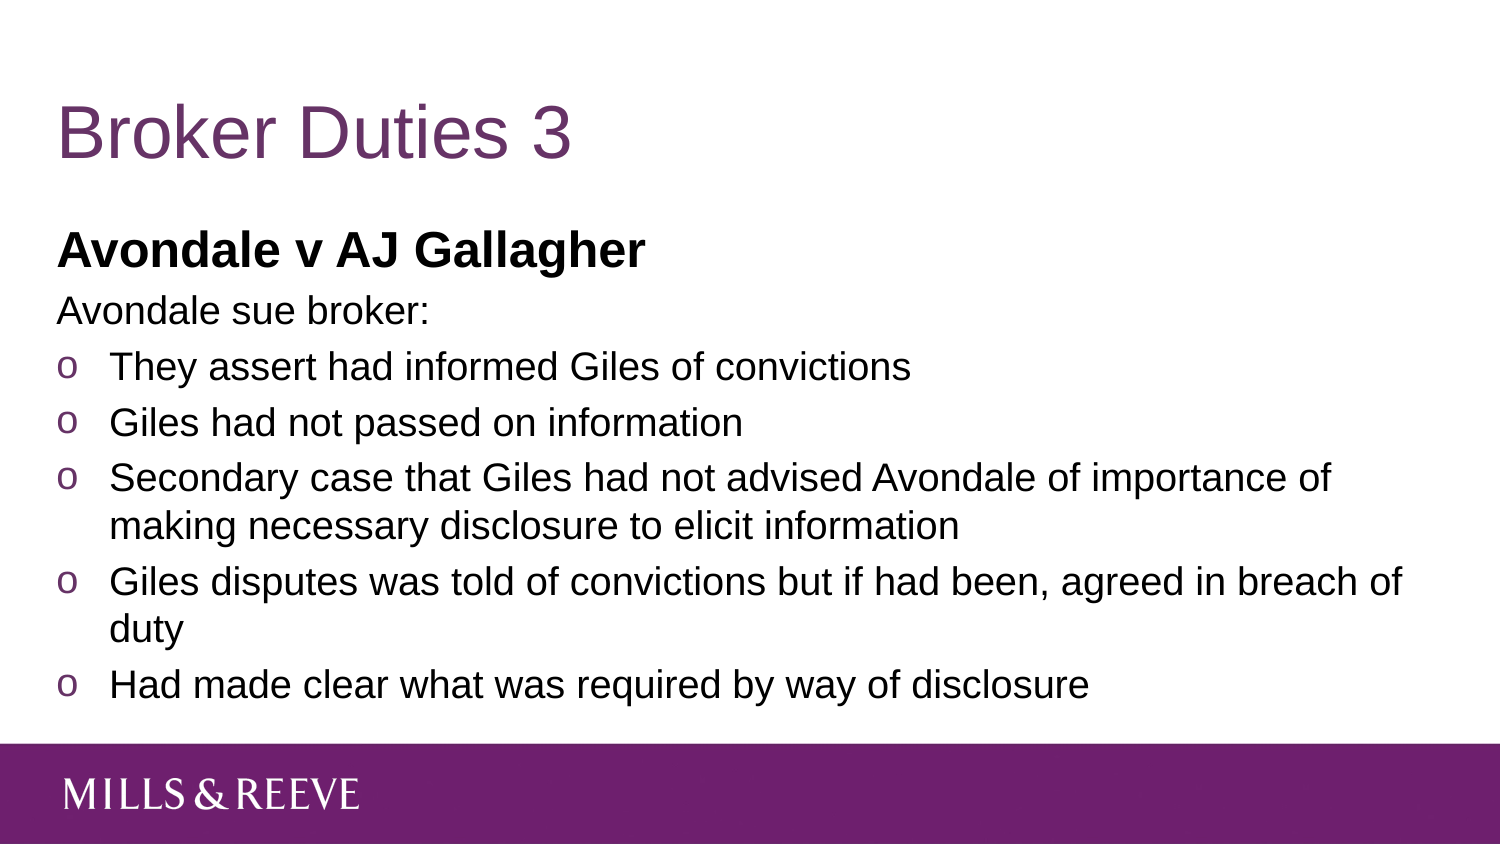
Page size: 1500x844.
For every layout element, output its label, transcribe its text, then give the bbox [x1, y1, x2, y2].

list Avondale v AJ Gallagher Avondale sue broker: They assert had informed Giles of convictions Giles had not passed on information Secondary case that Giles had not advised Avondale of importance of making necessary disclosure to elicit information Giles disputes was told of convictions but if had been, agreed in breach of duty Had made clear what was required by way of disclosure [41, 209, 1460, 716]
picture [0, 740, 1500, 844]
title Broker Duties 3 [41, 58, 1460, 200]
